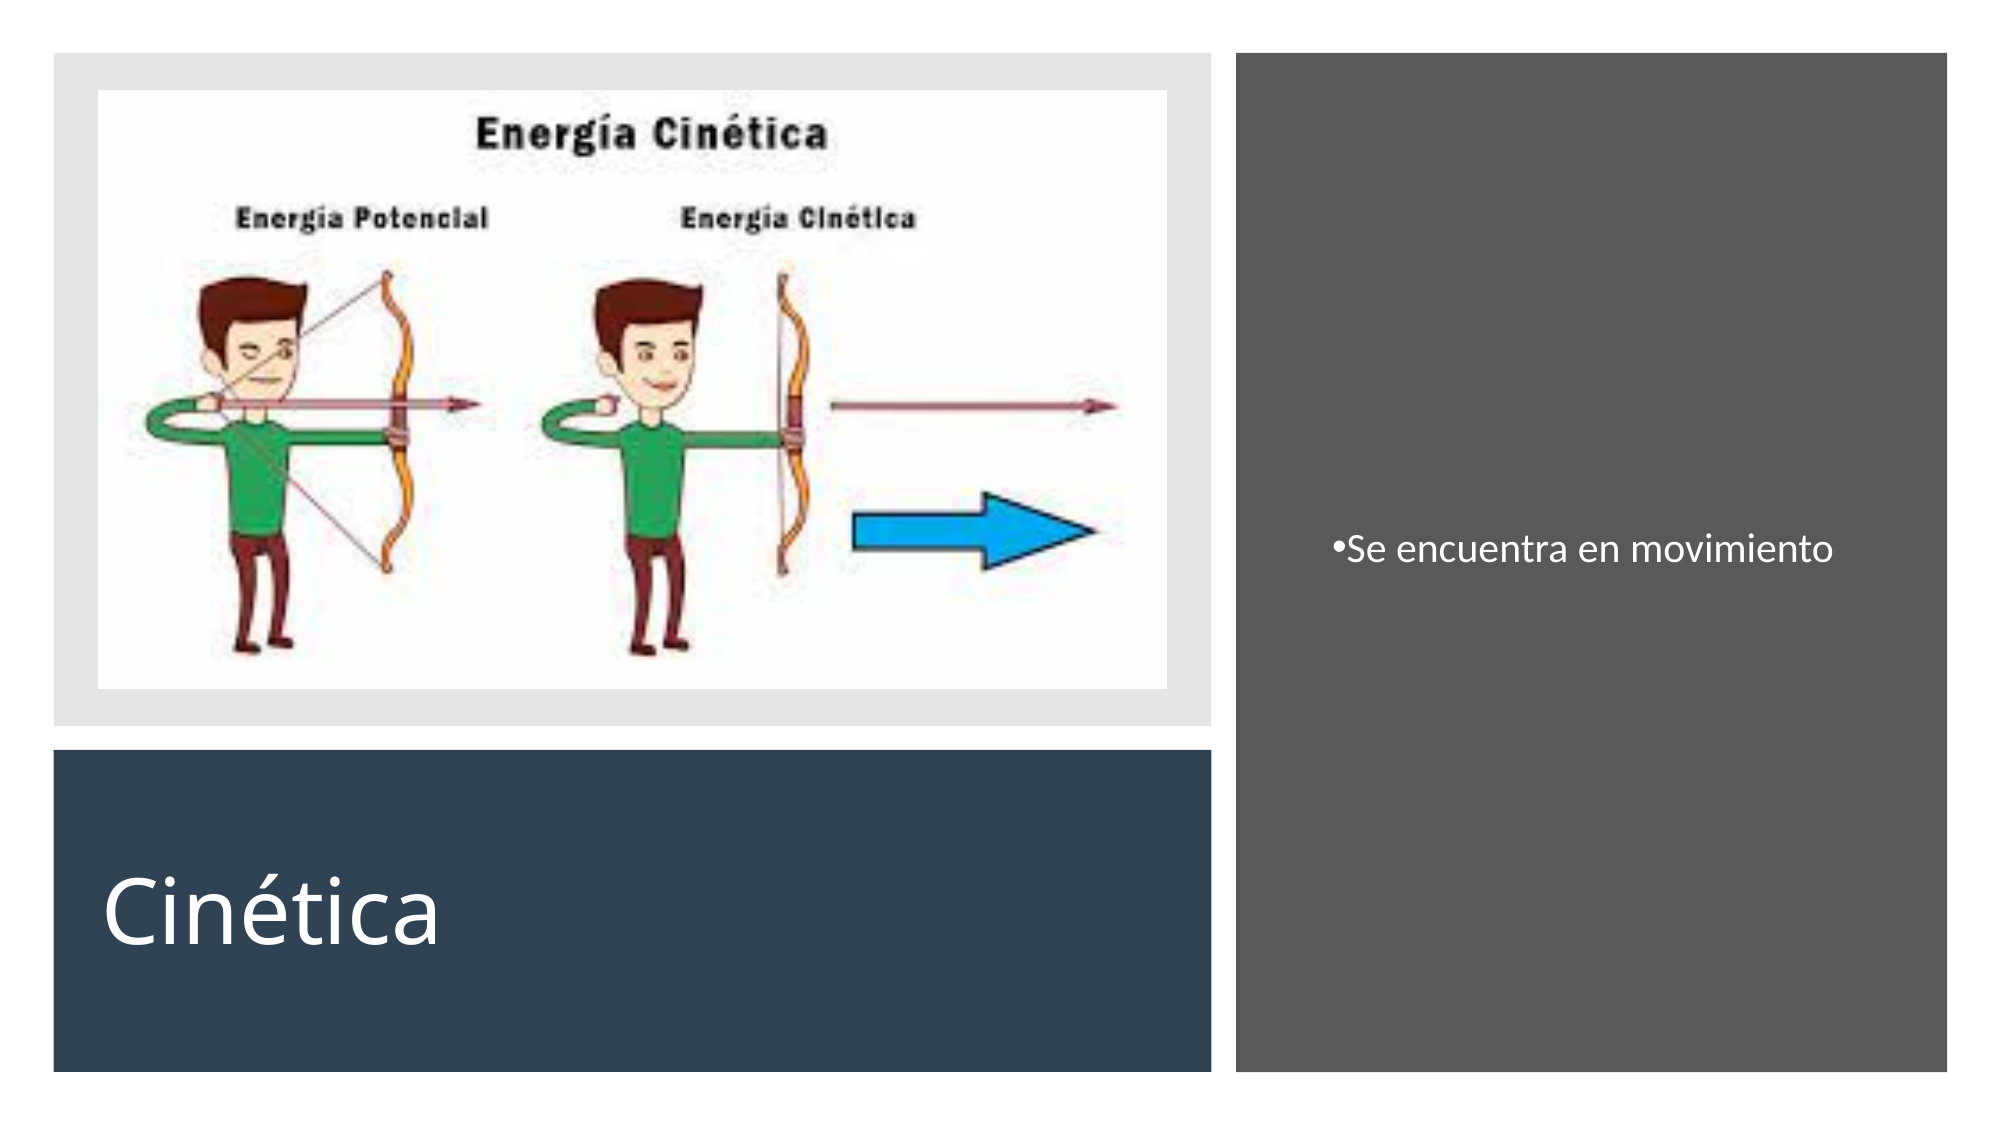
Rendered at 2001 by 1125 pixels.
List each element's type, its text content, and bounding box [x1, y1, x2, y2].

title Cinética [85, 781, 1168, 1049]
list Se encuentra en movimiento [1317, 150, 1879, 947]
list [98, 90, 1167, 689]
text_box [53, 749, 1212, 1073]
text_box [1235, 52, 1948, 1073]
text_box [53, 52, 1212, 727]
